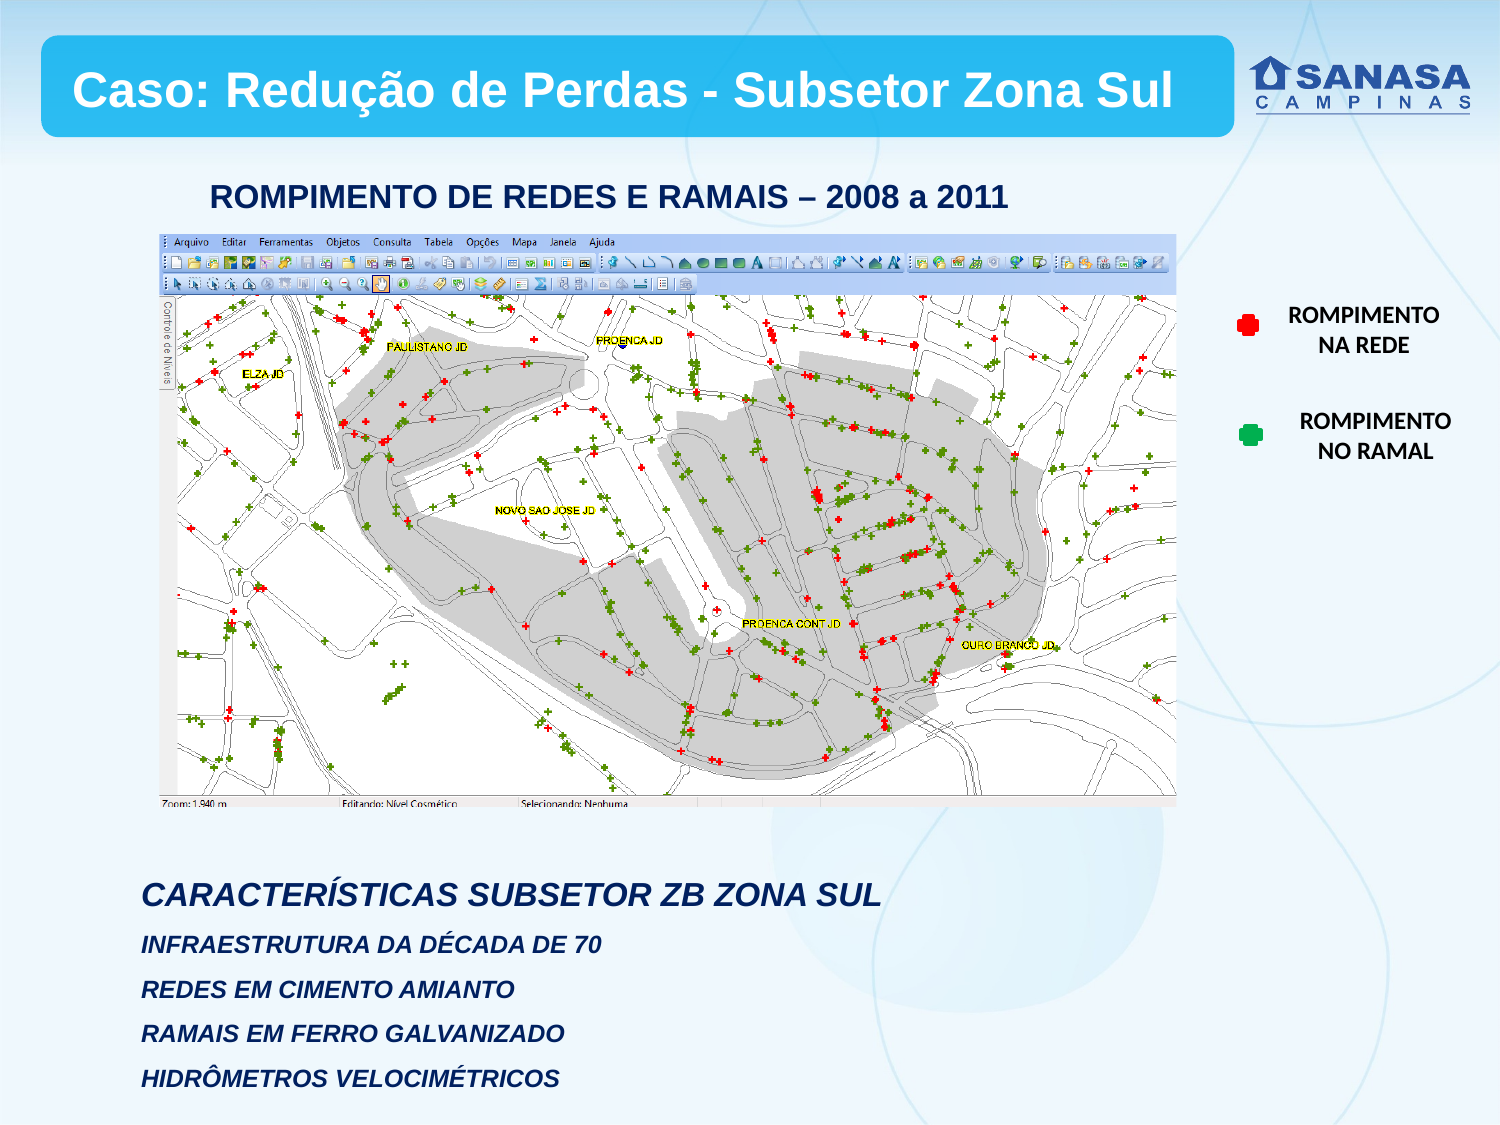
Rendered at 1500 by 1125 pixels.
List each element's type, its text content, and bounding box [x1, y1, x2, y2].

text_box ROMPIMENTO NA REDE [1257, 290, 1471, 366]
text_box [1237, 314, 1257, 336]
text_box Caso: Redução de Perdas - Subsetor Zona Sul [58, 50, 1278, 126]
picture [0, 0, 1500, 1125]
text_box ROMPIMENTO DE REDES E RAMAIS – 2008 a 2011 [194, 147, 1223, 223]
text_box ROMPIMENTO NO RAMAL [1269, 397, 1483, 472]
text_box [1239, 424, 1263, 446]
text_box CARACTERÍSTICAS SUBSETOR ZB ZONA SUL INFRAESTRUTURA DA DÉCADA DE 70 REDES EM CIMENTO AMIANTO RAMAIS EM FERRO GALVANIZADO HIDRÔMETROS VELOCIMÉTRICOS [126, 846, 995, 1101]
